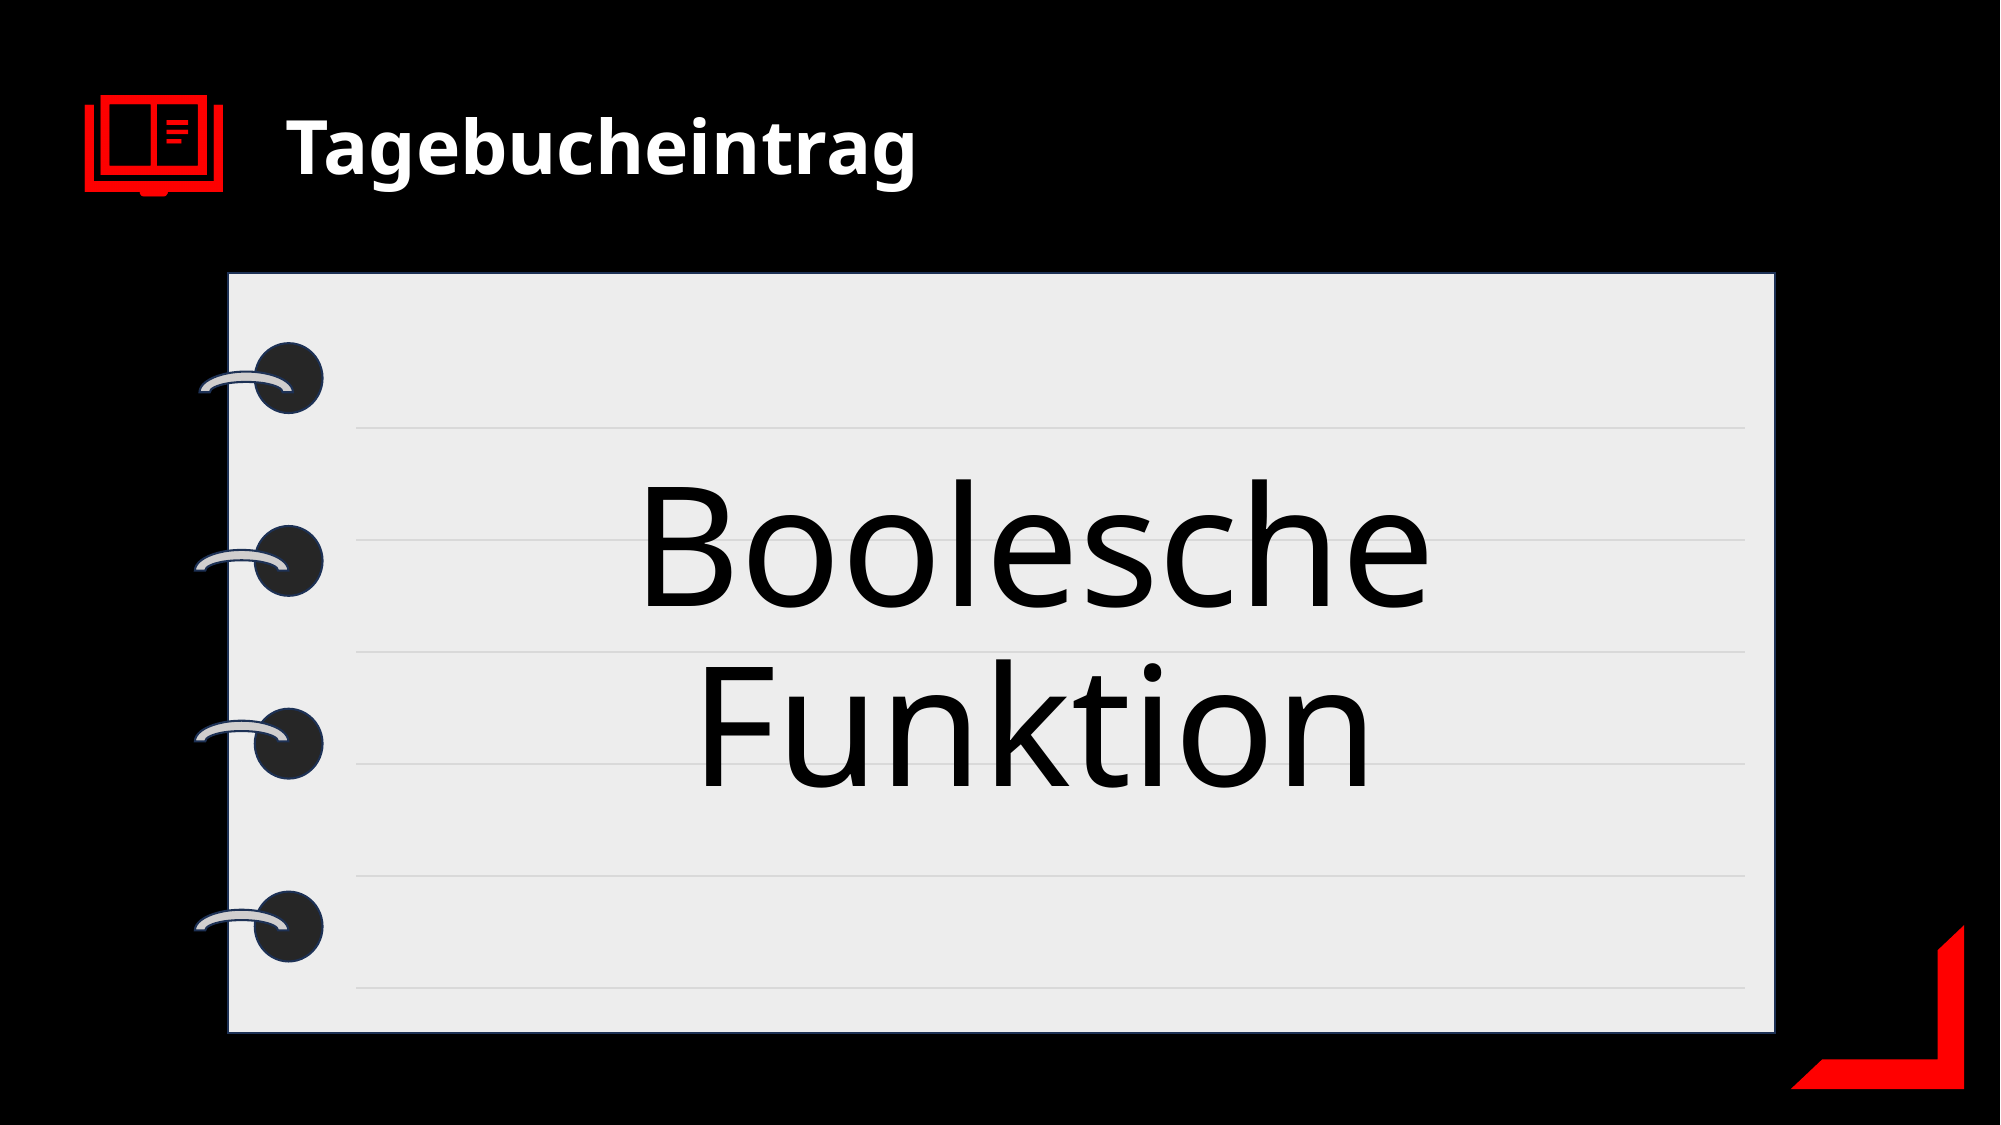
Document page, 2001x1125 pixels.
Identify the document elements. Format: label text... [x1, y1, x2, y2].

list Boolesche Funktion [425, 295, 1644, 989]
picture [78, 70, 229, 220]
